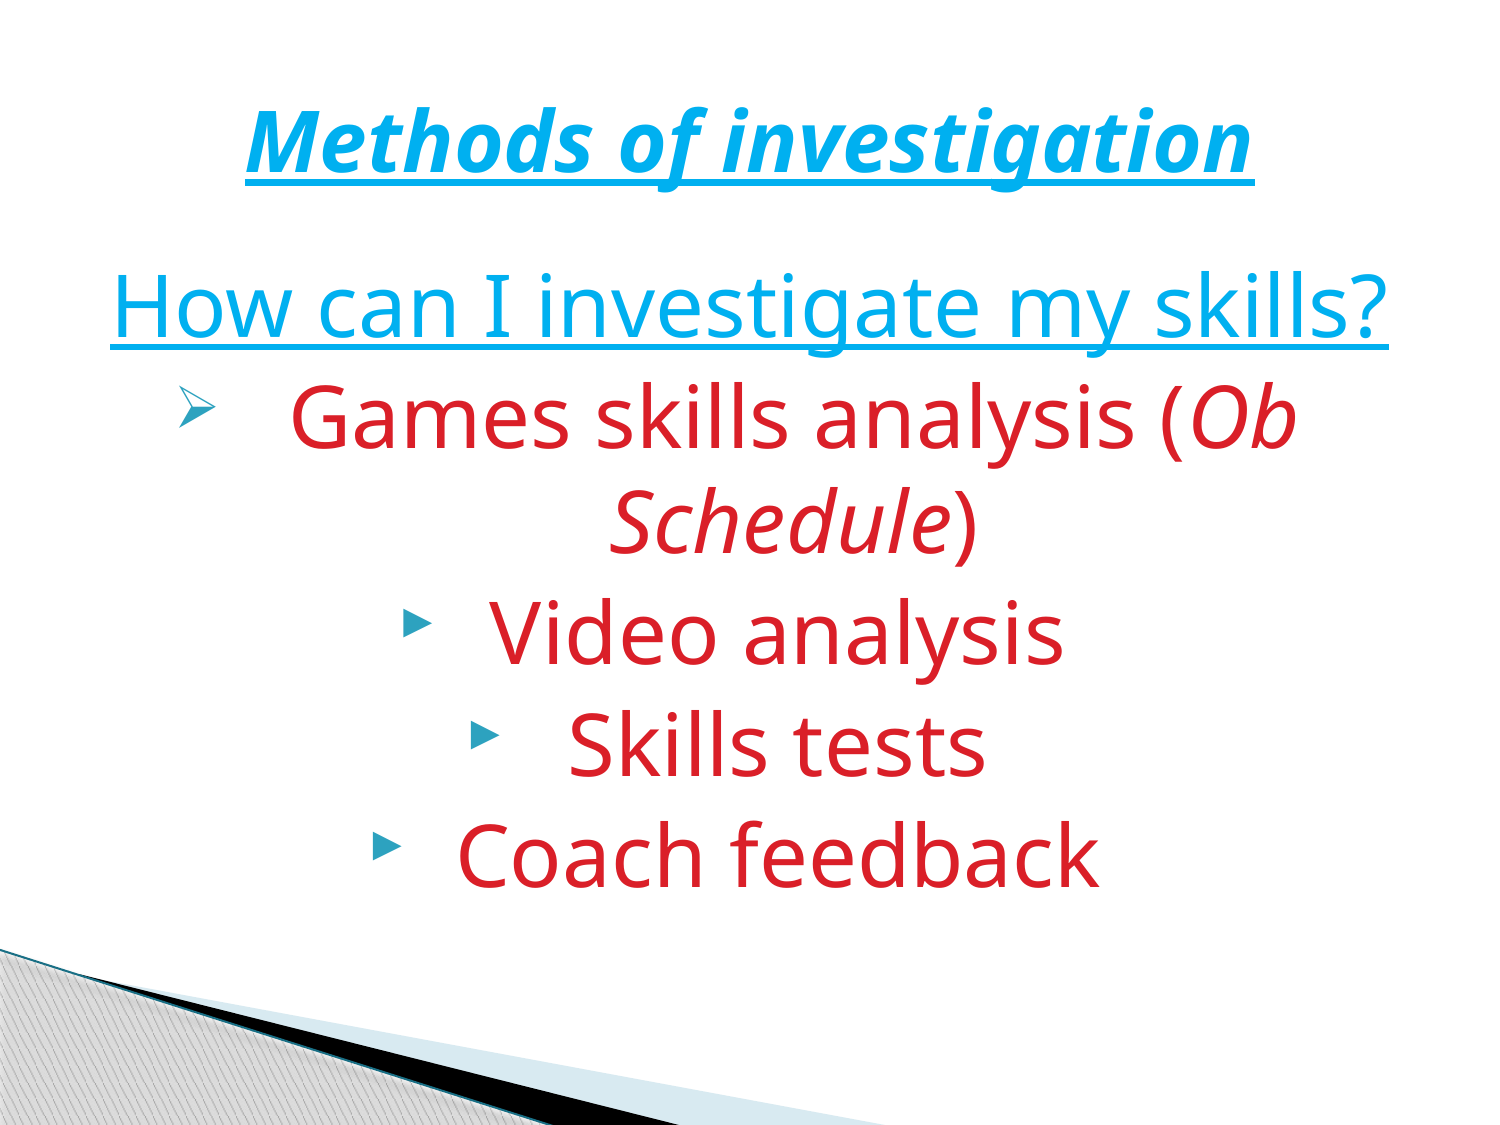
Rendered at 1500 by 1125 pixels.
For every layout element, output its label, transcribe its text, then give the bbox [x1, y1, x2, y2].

list How can I investigate my skills? Games skills analysis (Ob Schedule) Video analysis Skills tests Coach feedback [75, 243, 1425, 986]
title Methods of investigation [75, 45, 1425, 233]
